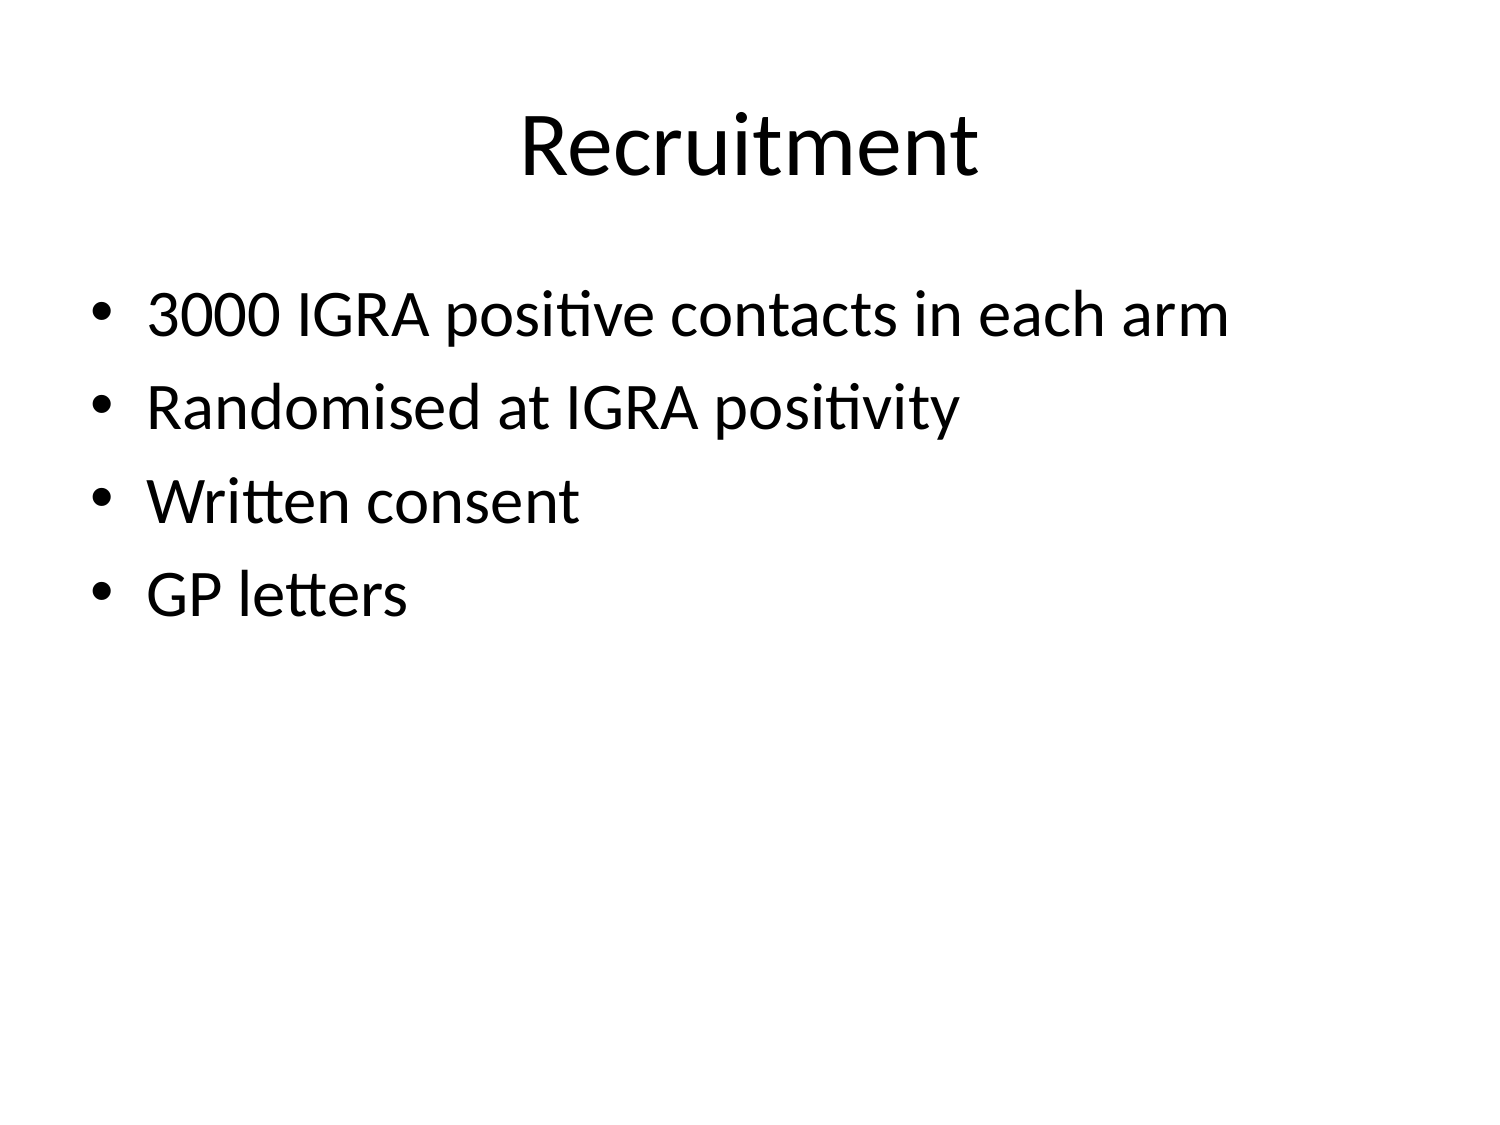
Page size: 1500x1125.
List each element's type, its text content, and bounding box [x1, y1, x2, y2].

list 3000 IGRA positive contacts in each arm Randomised at IGRA positivity Written consent GP letters [75, 262, 1425, 1005]
title Recruitment [75, 45, 1425, 233]
